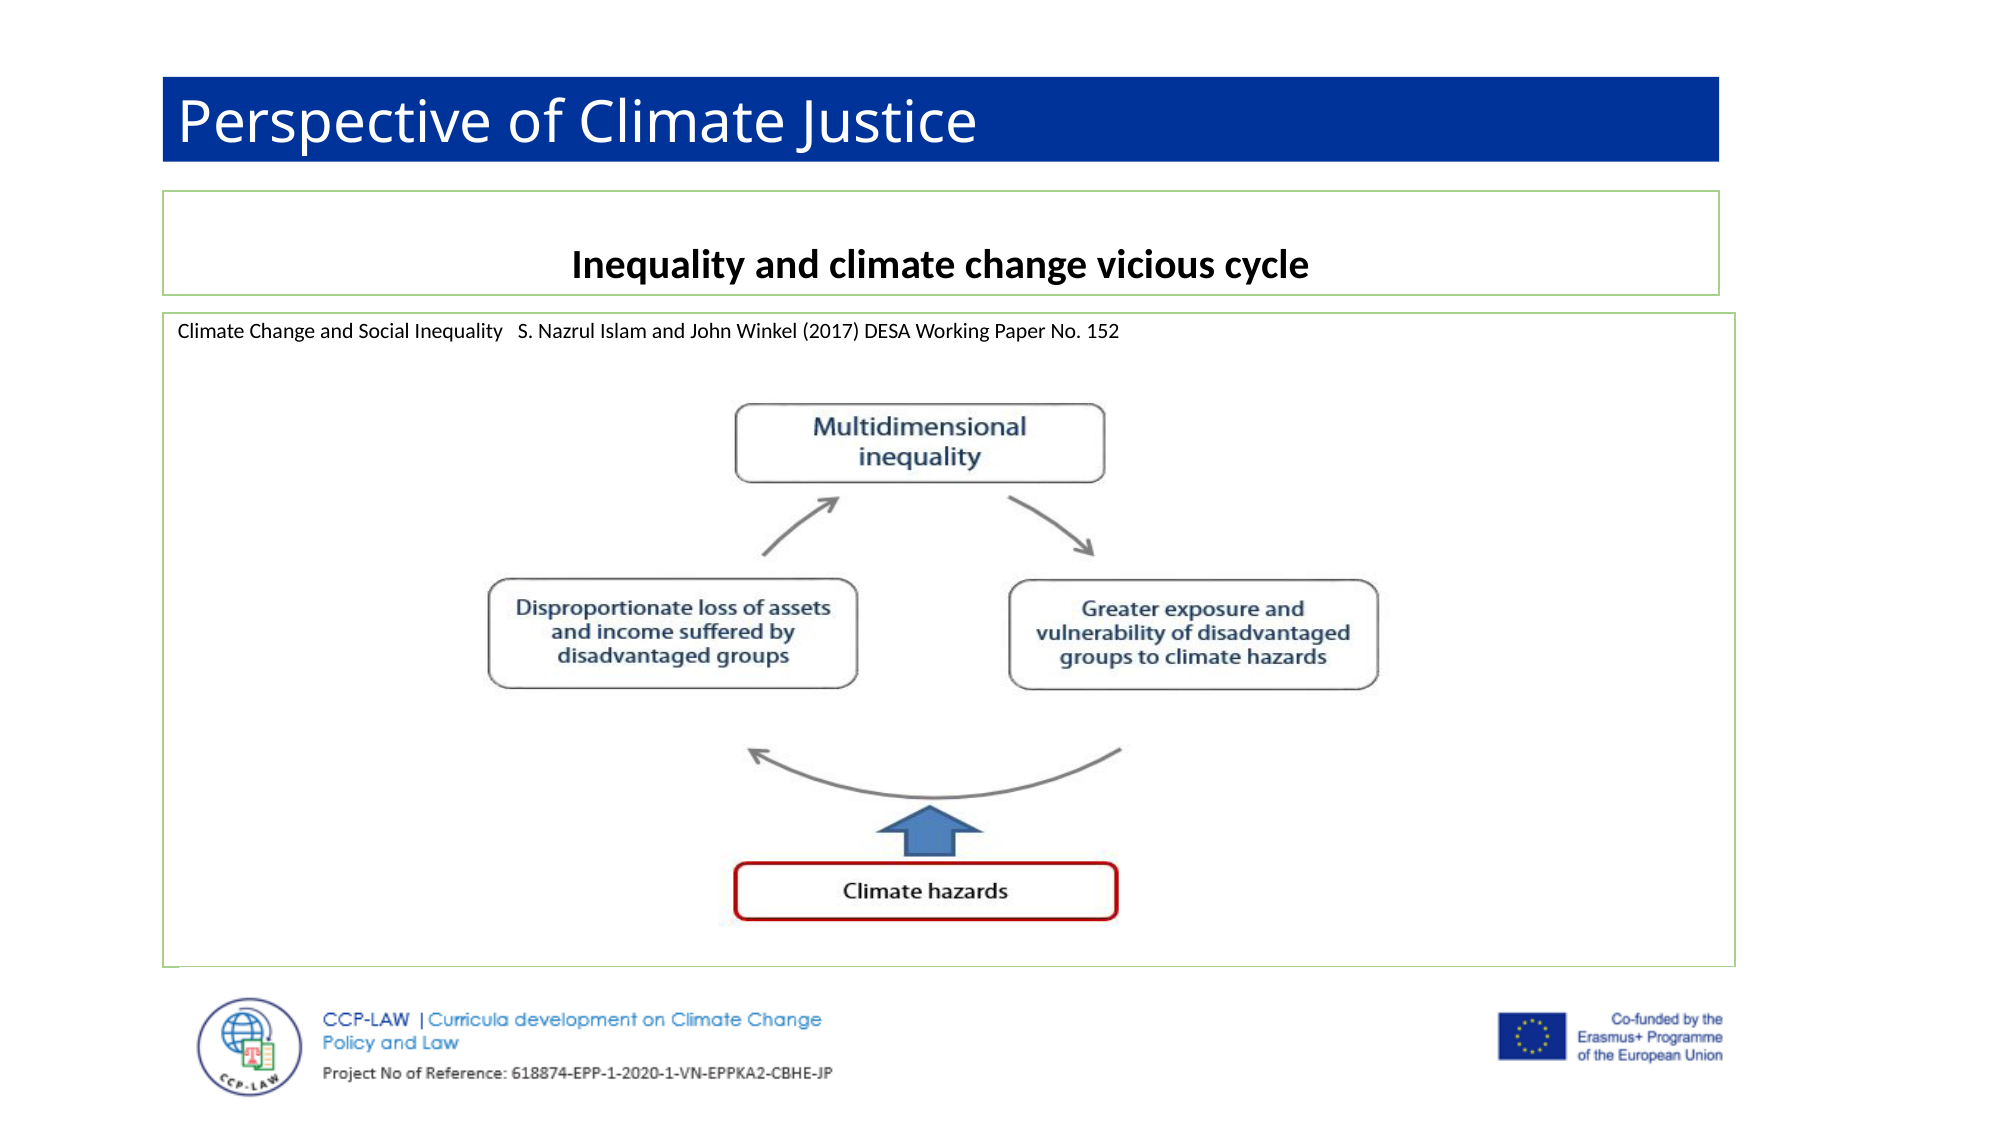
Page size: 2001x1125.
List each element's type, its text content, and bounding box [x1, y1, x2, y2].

list Climate Change and Social Inequality S. Nazrul Islam and John Winkel (2017) DESA Working Paper No. 152 [162, 312, 1736, 968]
picture [179, 966, 1821, 1125]
text_box Perspective of Climate Justice [162, 76, 1720, 162]
picture [460, 390, 1397, 939]
title Inequality and climate change vicious cycle [162, 190, 1720, 296]
